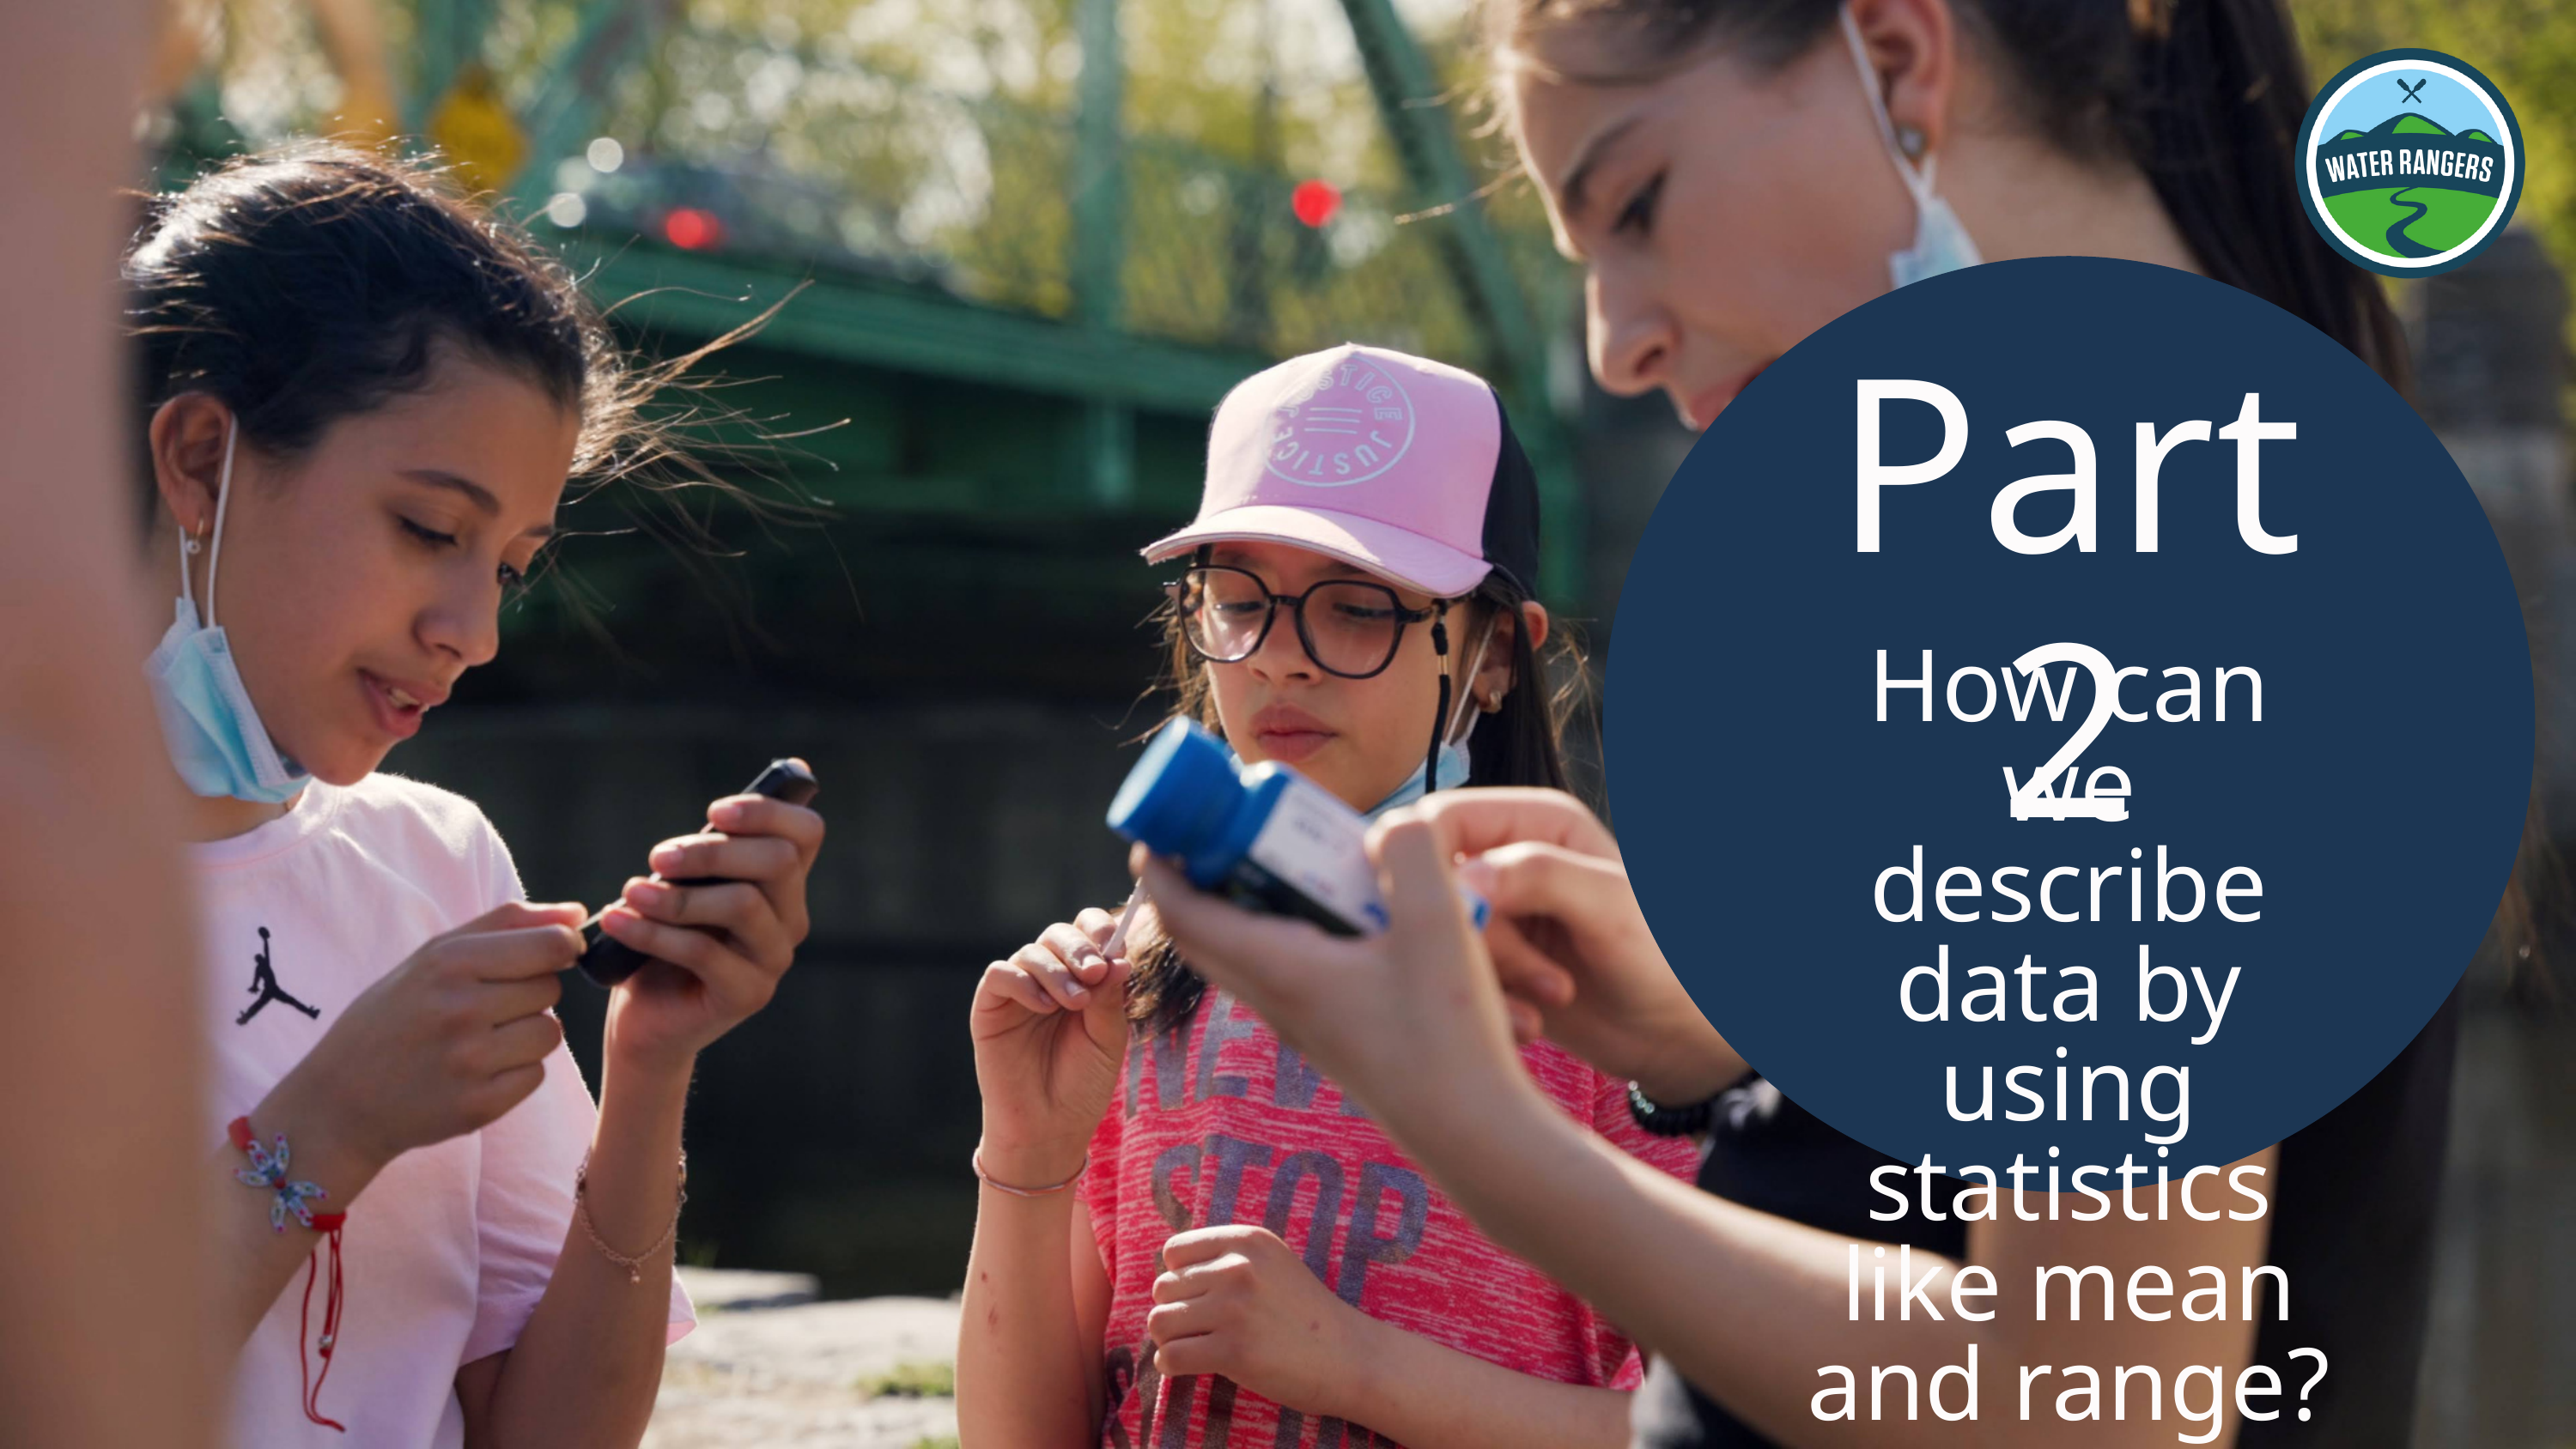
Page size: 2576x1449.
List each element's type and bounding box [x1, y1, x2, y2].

picture [0, 0, 2576, 1449]
text_box [1795, 328, 2342, 1051]
text_box [1600, 255, 2538, 1193]
